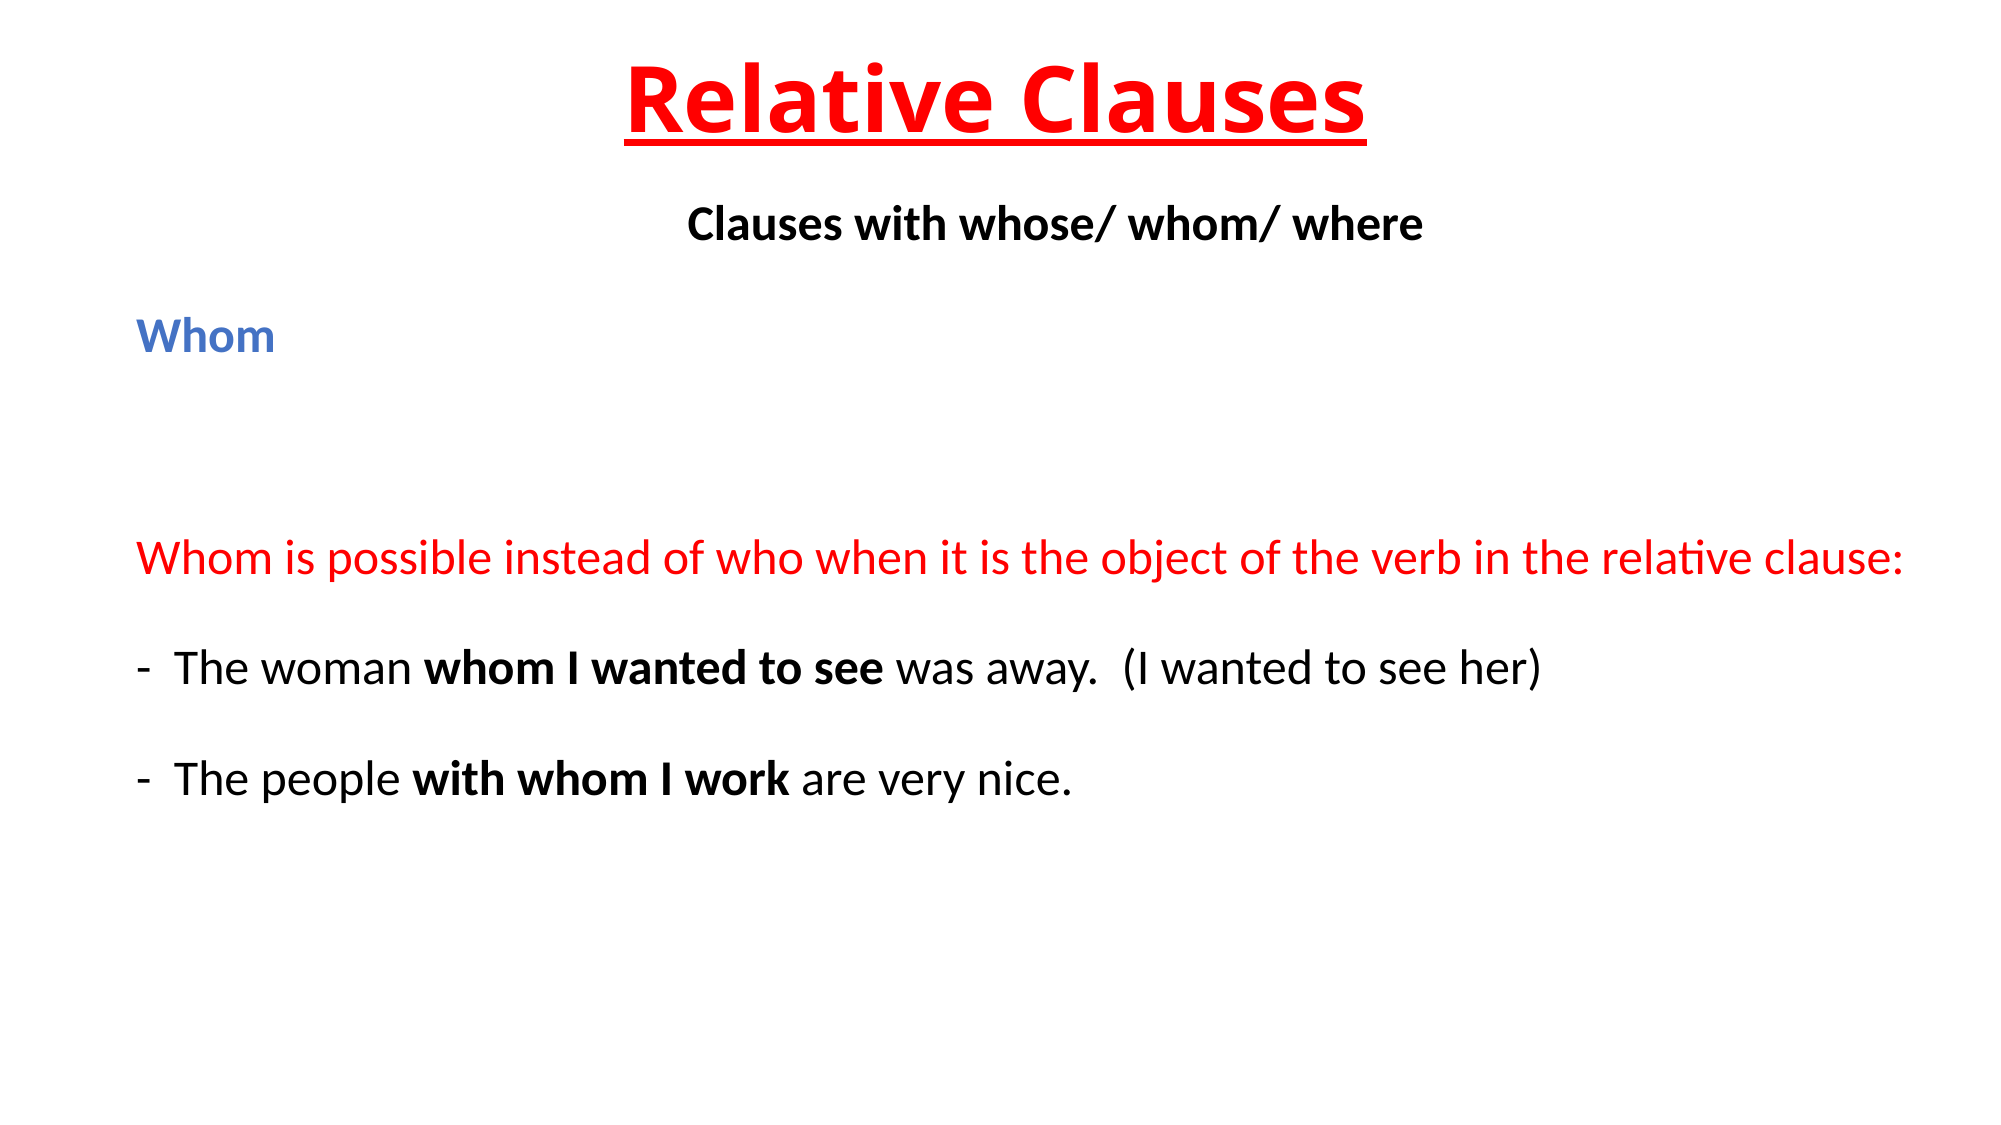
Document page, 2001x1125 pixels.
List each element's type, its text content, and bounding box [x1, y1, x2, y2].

title Relative Clauses [50, 56, 1941, 160]
subtitle Clauses with whose/ whom/ where Whom Whom is possible instead of who when it is the object of the verb in the relative clause: - The woman whom I wanted to see was away. (I wanted to see her) - The people with whom I work are very nice. [121, 190, 1952, 1088]
